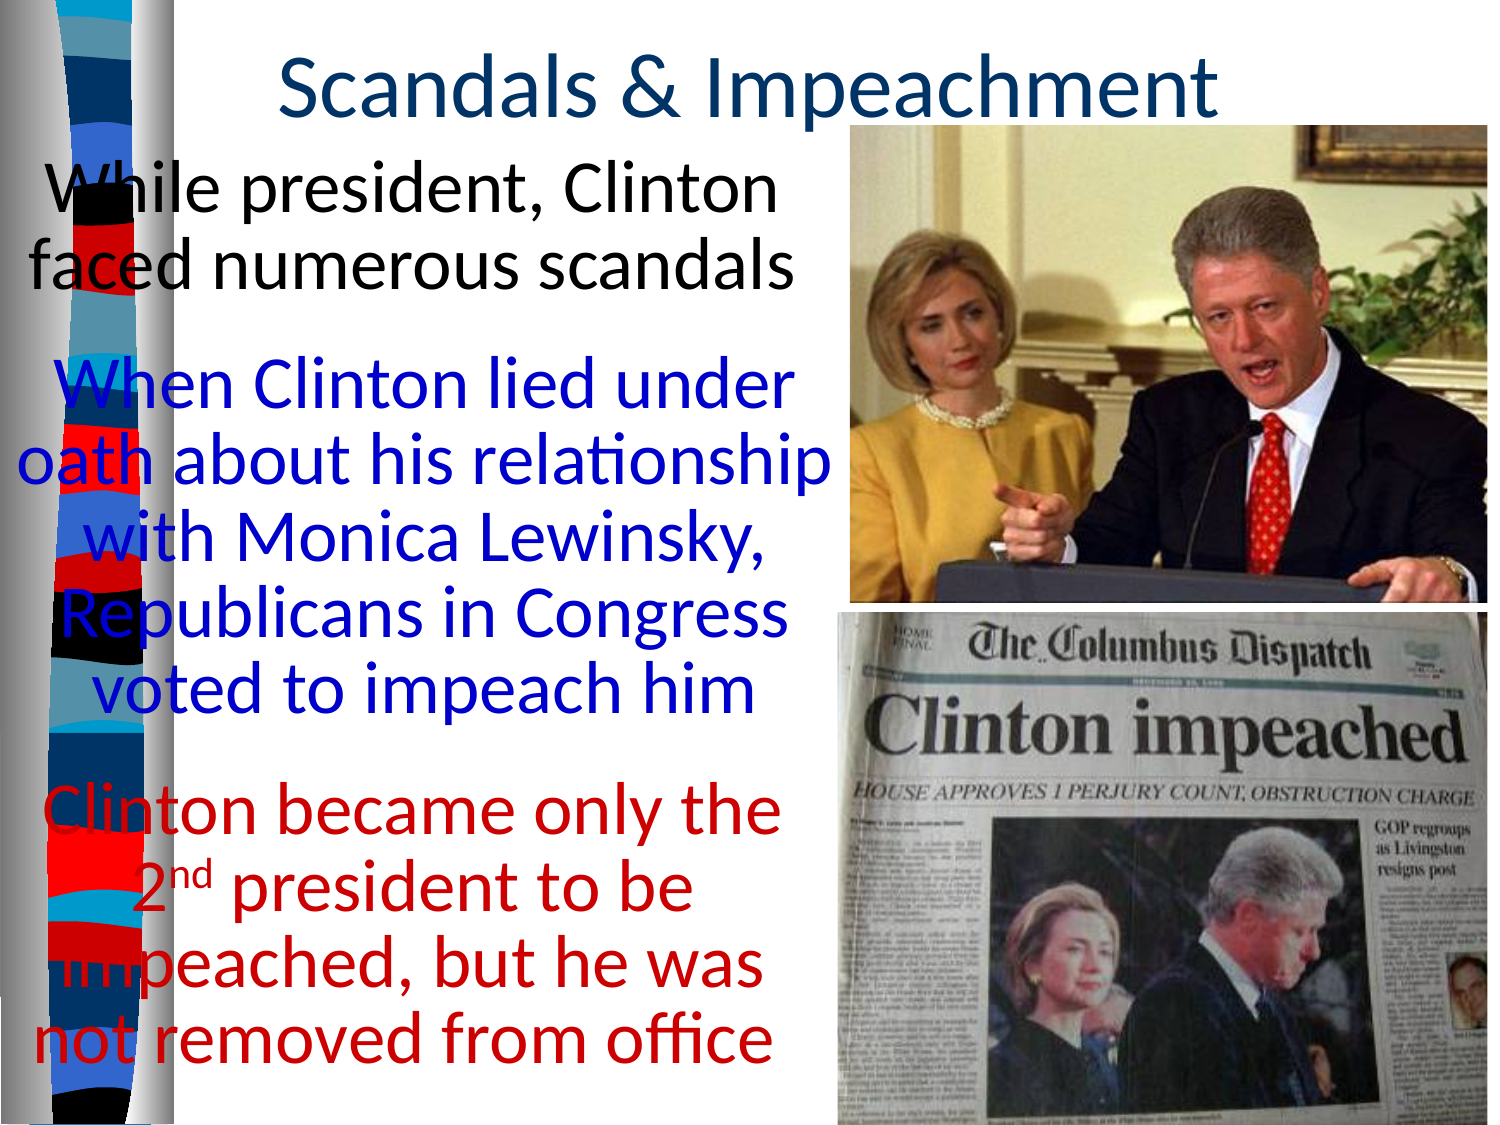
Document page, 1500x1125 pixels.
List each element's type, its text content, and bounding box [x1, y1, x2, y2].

picture [837, 612, 1488, 1125]
title Scandals & Impeachment [0, 0, 1500, 163]
text_box Clinton became only the 2nd president to be impeached, but he was not removed from office [0, 766, 825, 1087]
text_box While president, Clinton faced numerous scandals [0, 144, 825, 312]
picture [849, 124, 1488, 603]
text_box When Clinton lied under oath about his relationship with Monica Lewinsky, Republicans in Congress voted to impeach him [0, 339, 846, 737]
